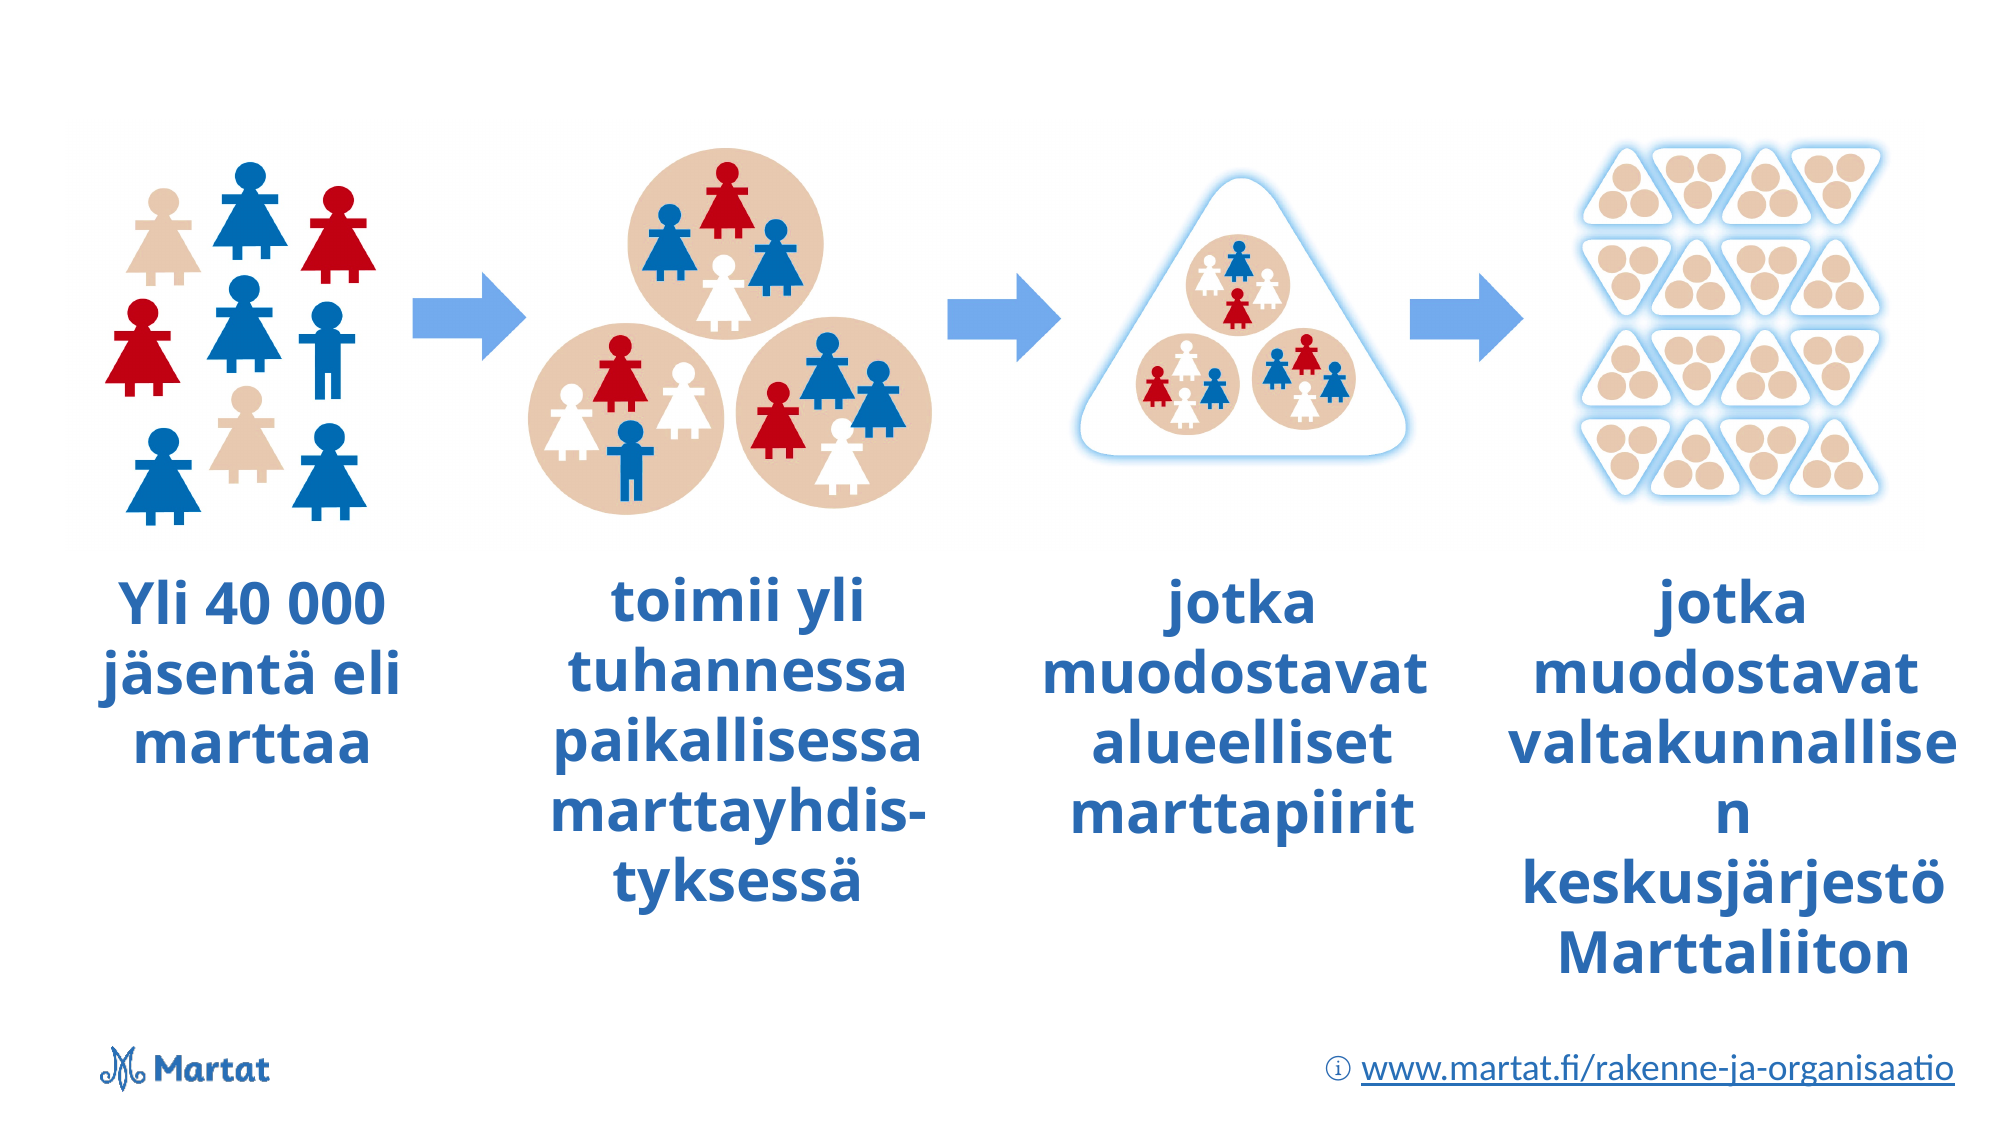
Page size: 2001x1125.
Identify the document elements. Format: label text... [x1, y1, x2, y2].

text_box ⓘ www.martat.fi/rakenne-ja-organisaatio [1309, 1036, 1979, 1096]
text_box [44, 119, 1978, 922]
picture [100, 1046, 270, 1103]
